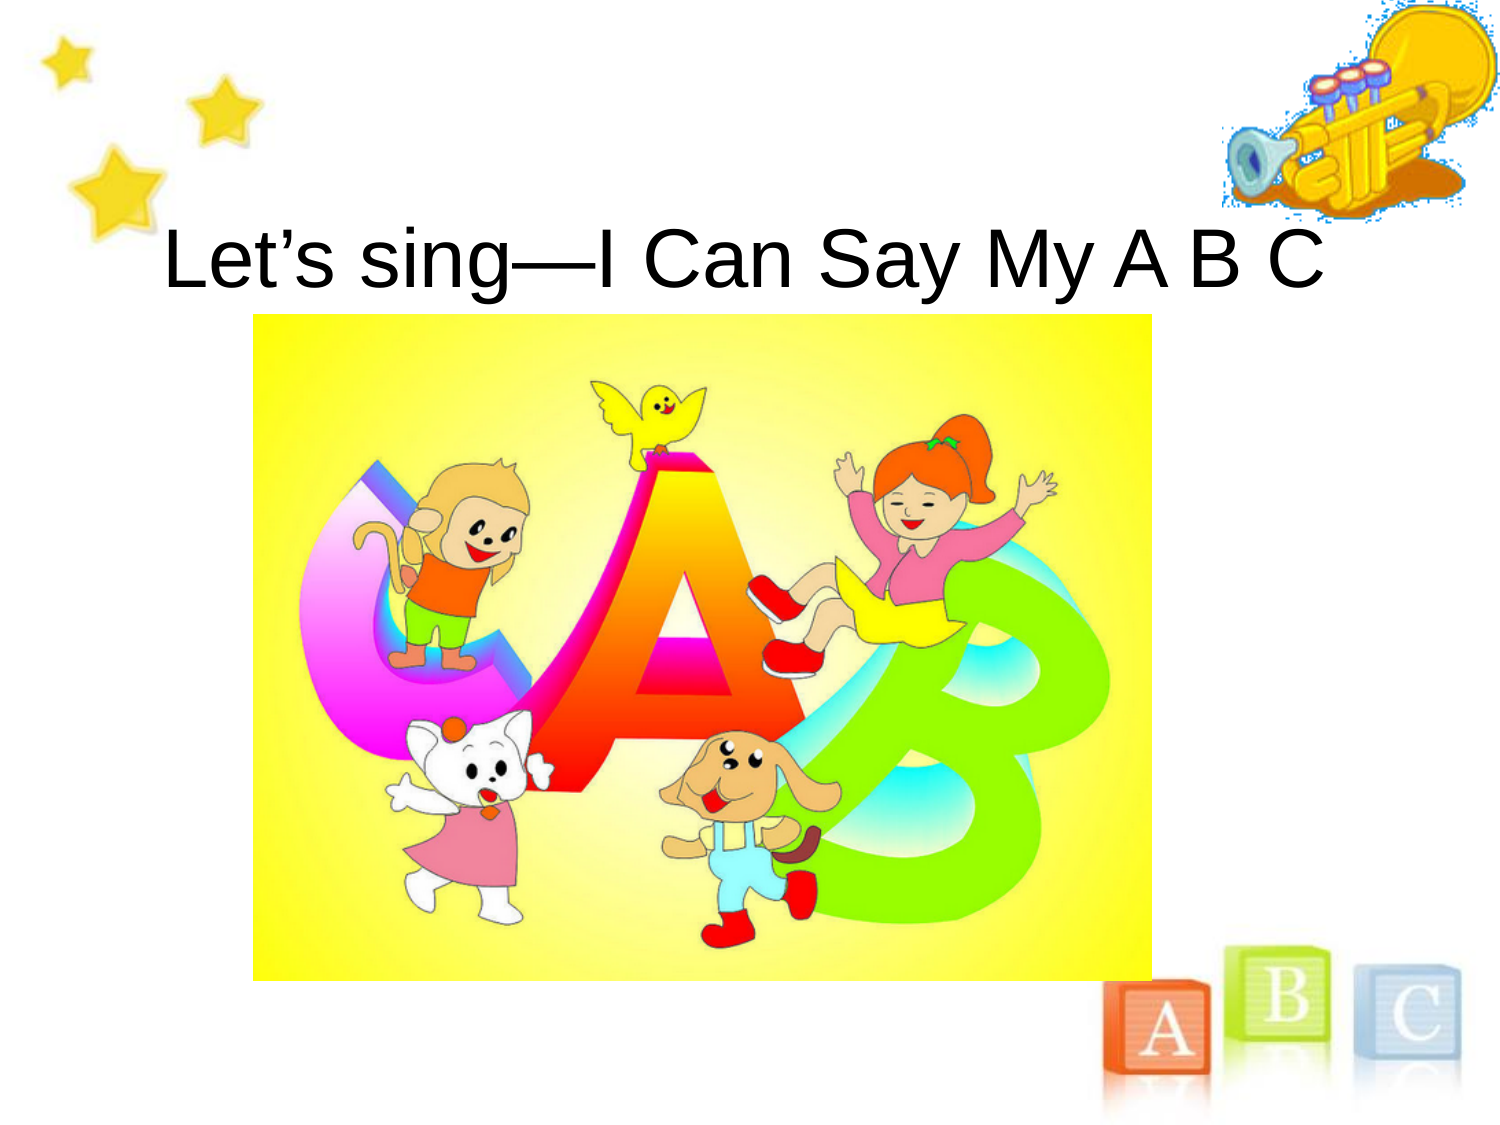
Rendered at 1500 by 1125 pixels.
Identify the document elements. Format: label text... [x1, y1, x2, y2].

text_box Let’s sing—I Can Say My A B C [147, 196, 1400, 312]
picture [0, 0, 1500, 1125]
